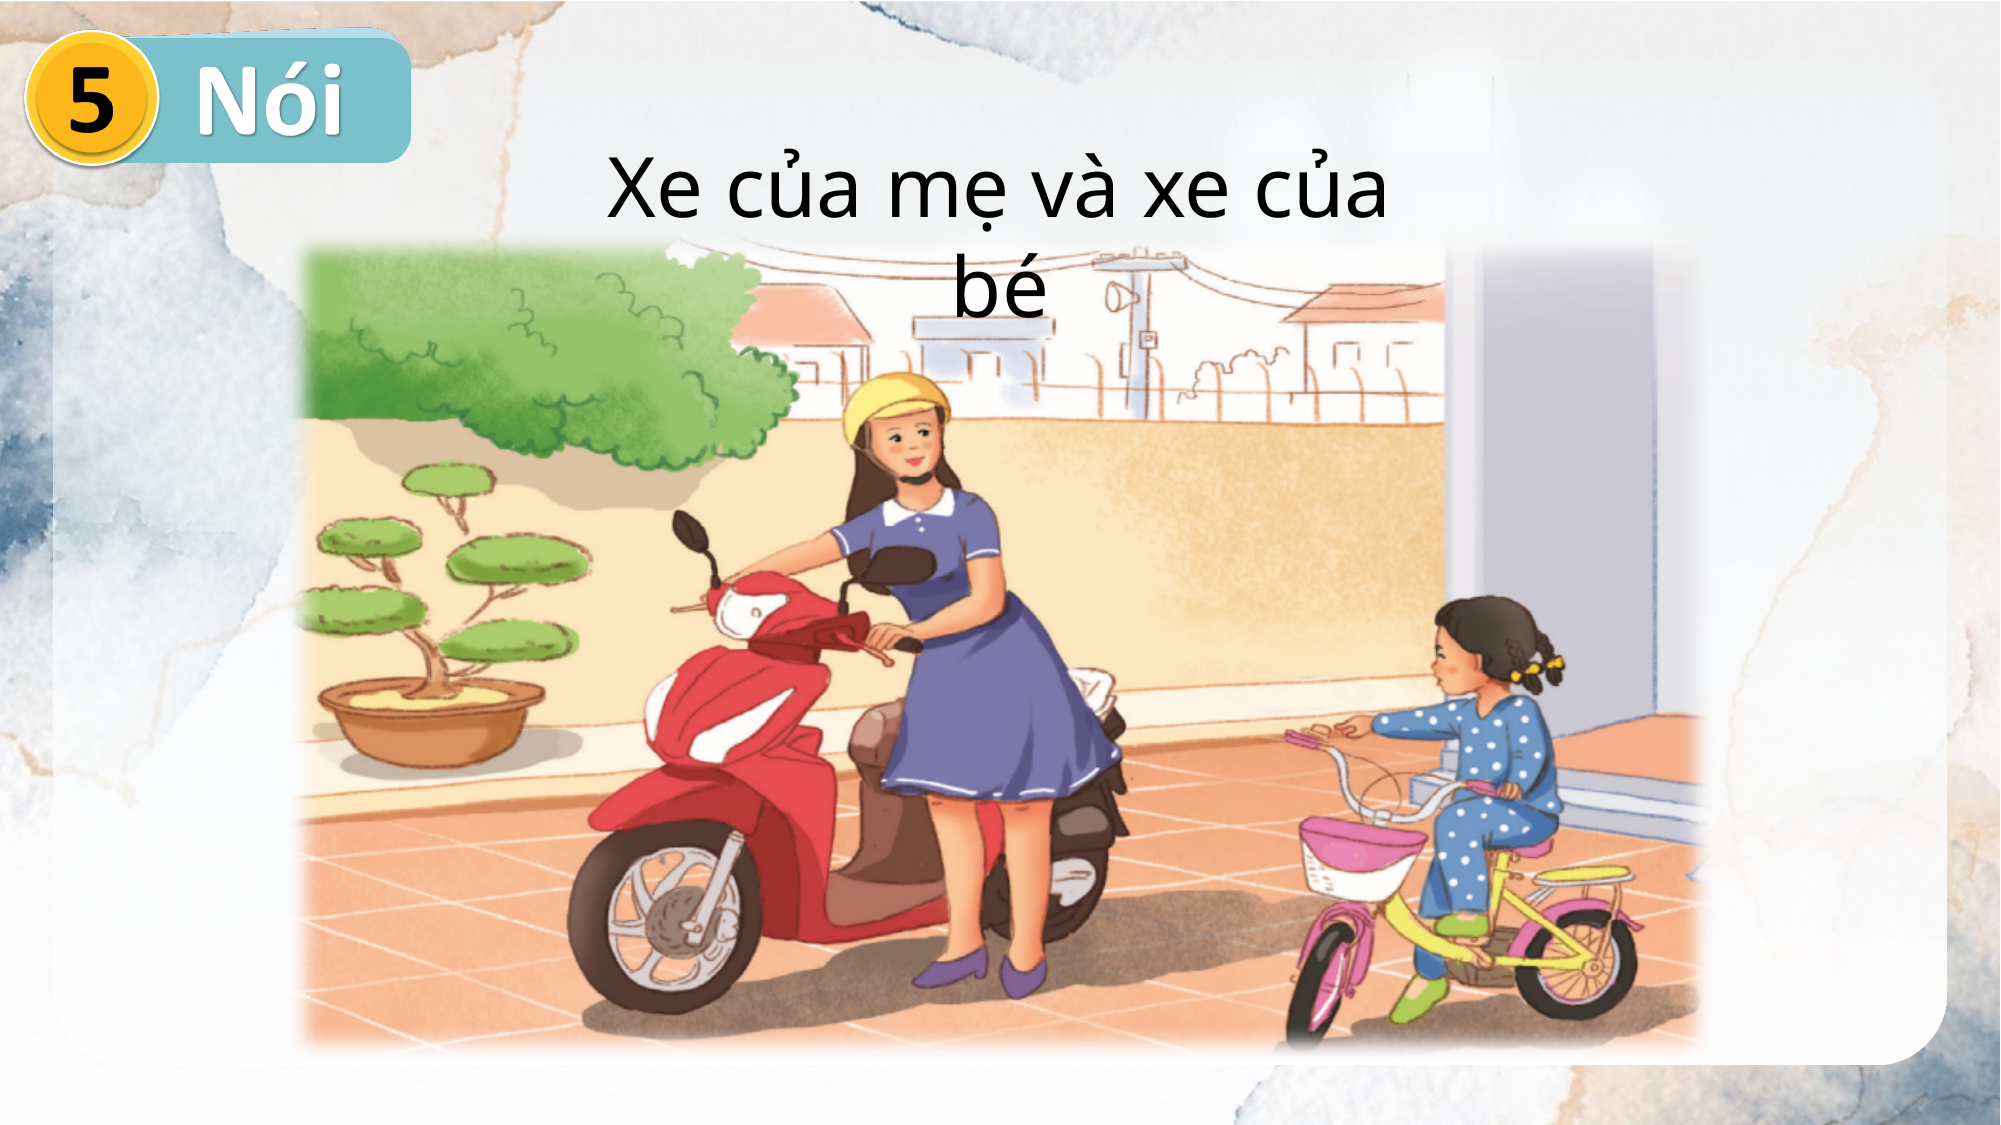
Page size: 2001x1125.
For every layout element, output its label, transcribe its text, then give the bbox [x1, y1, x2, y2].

picture [0, 0, 1998, 1125]
text_box Xe của mẹ và xe của bé [560, 127, 1439, 231]
